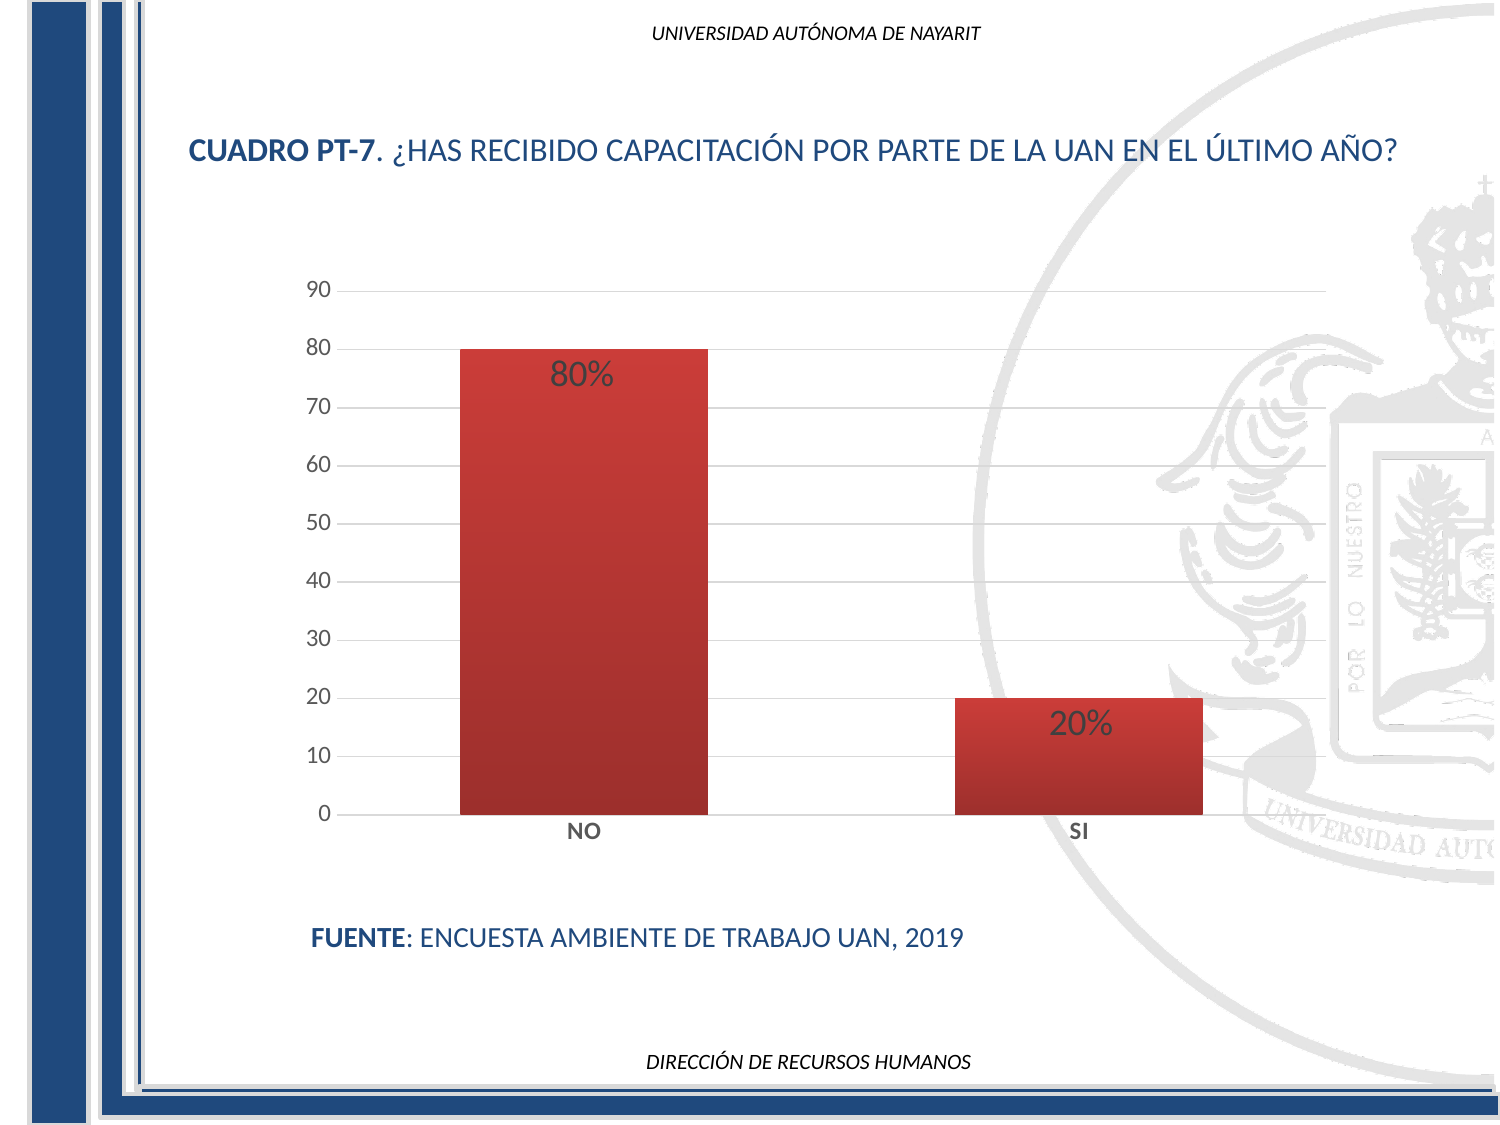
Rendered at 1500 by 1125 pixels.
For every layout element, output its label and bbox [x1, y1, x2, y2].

text_box [29, 0, 1500, 1125]
chart [284, 266, 1348, 858]
